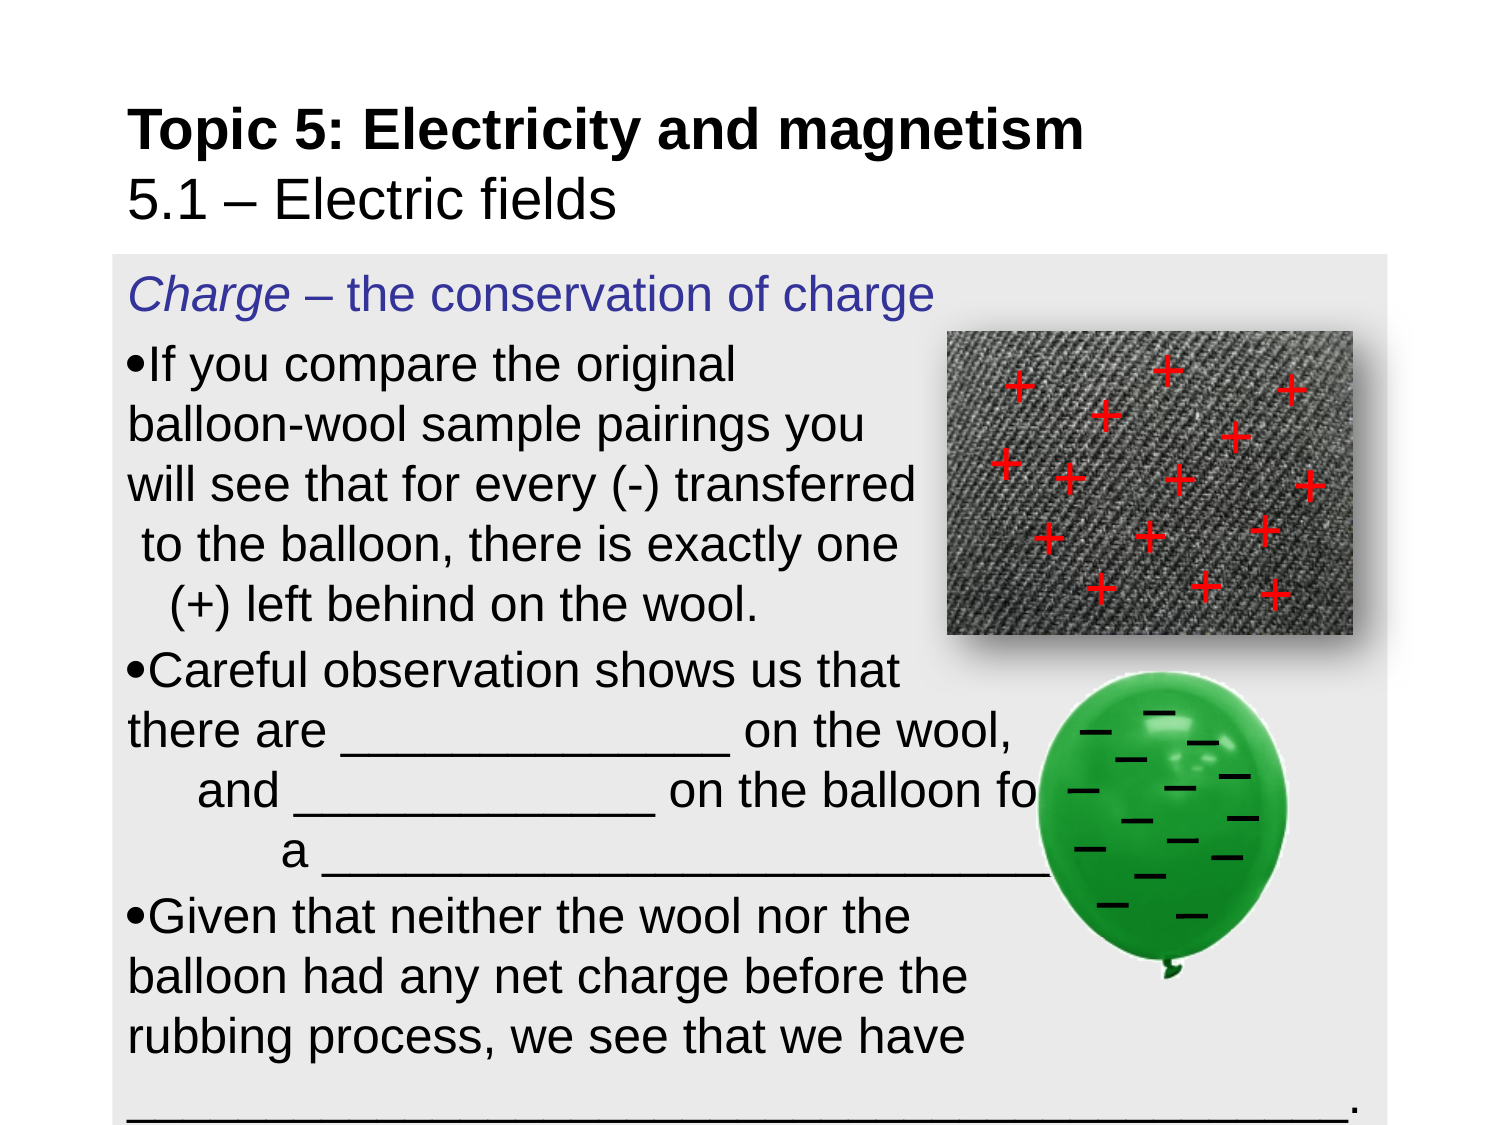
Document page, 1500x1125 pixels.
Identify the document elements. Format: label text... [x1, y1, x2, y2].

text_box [1035, 670, 1292, 984]
text_box Charge – the conservation of charge If you compare the original balloon-wool sample pairings you will see that for every (-) transferred to the balloon, there is exactly one (+) left behind on the wool. Careful observation shows us that there are ______________ on the wool, and _____________ on the balloon for a _____________________________. Given that neither the wool nor the balloon had any net charge before the rubbing process, we see that we have ____________________________________________. [112, 254, 1388, 1125]
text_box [947, 331, 1353, 636]
title Topic 5: Electricity and magnetism 5.1 – Electric fields [112, 87, 1388, 235]
